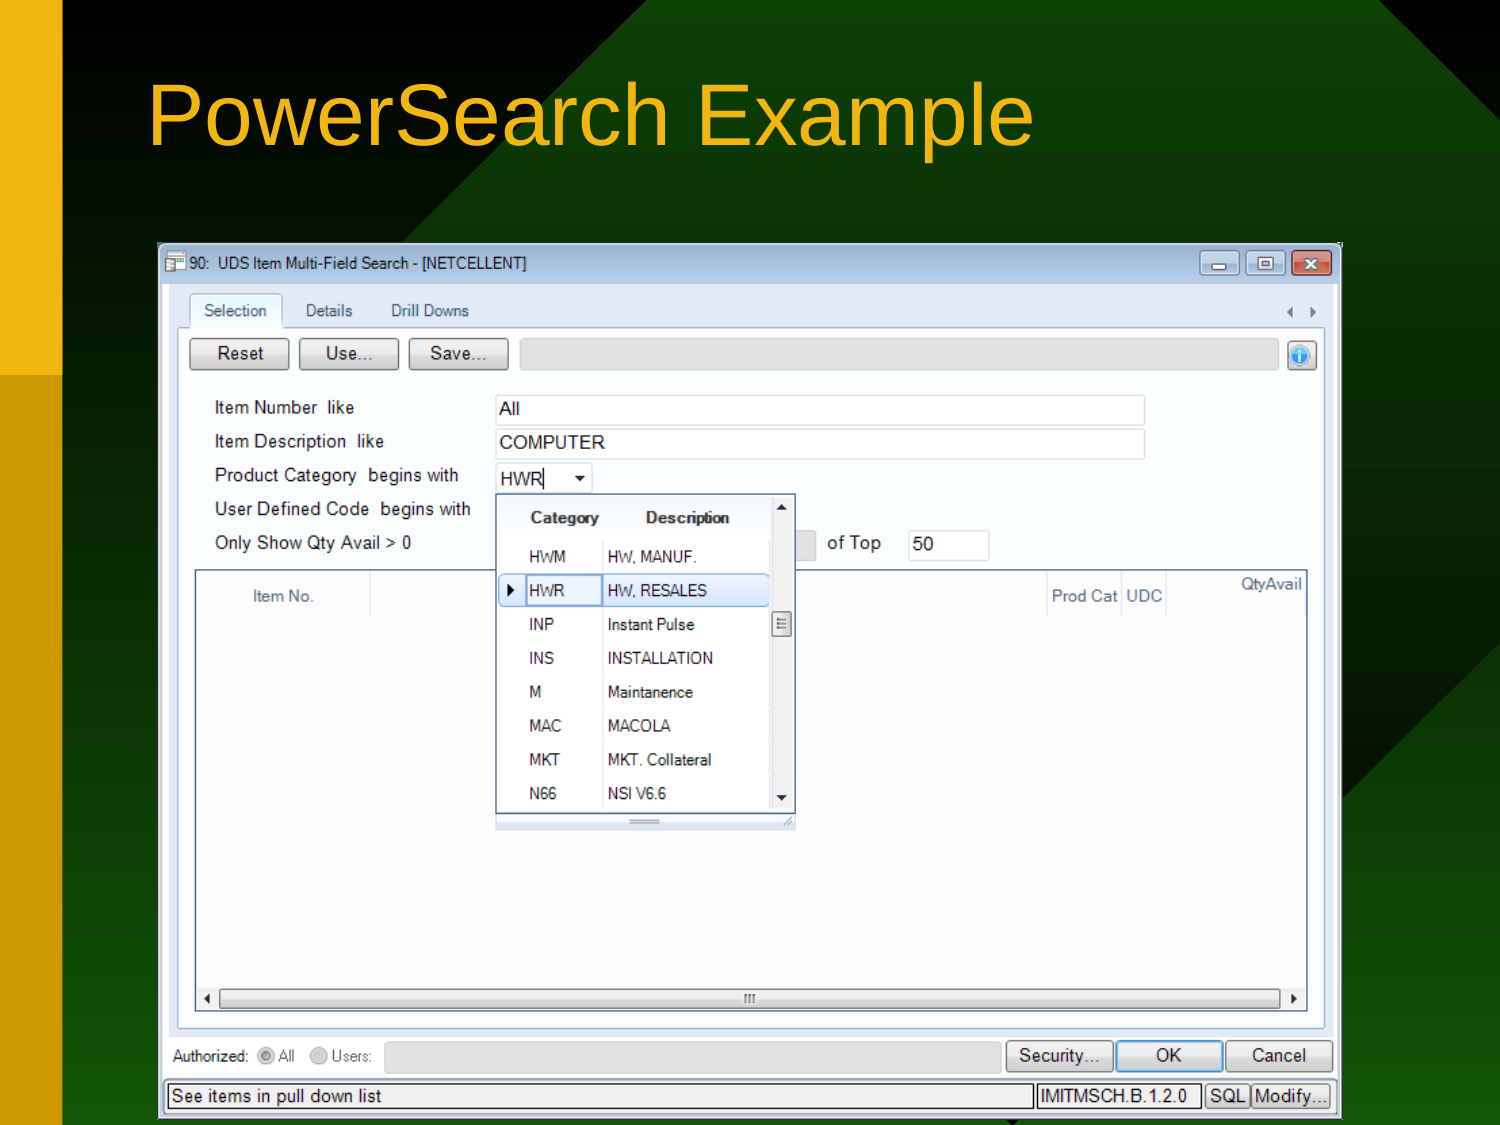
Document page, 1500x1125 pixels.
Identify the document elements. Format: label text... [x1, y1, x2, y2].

picture [157, 242, 1343, 1121]
title PowerSearch Example [131, 24, 1369, 213]
